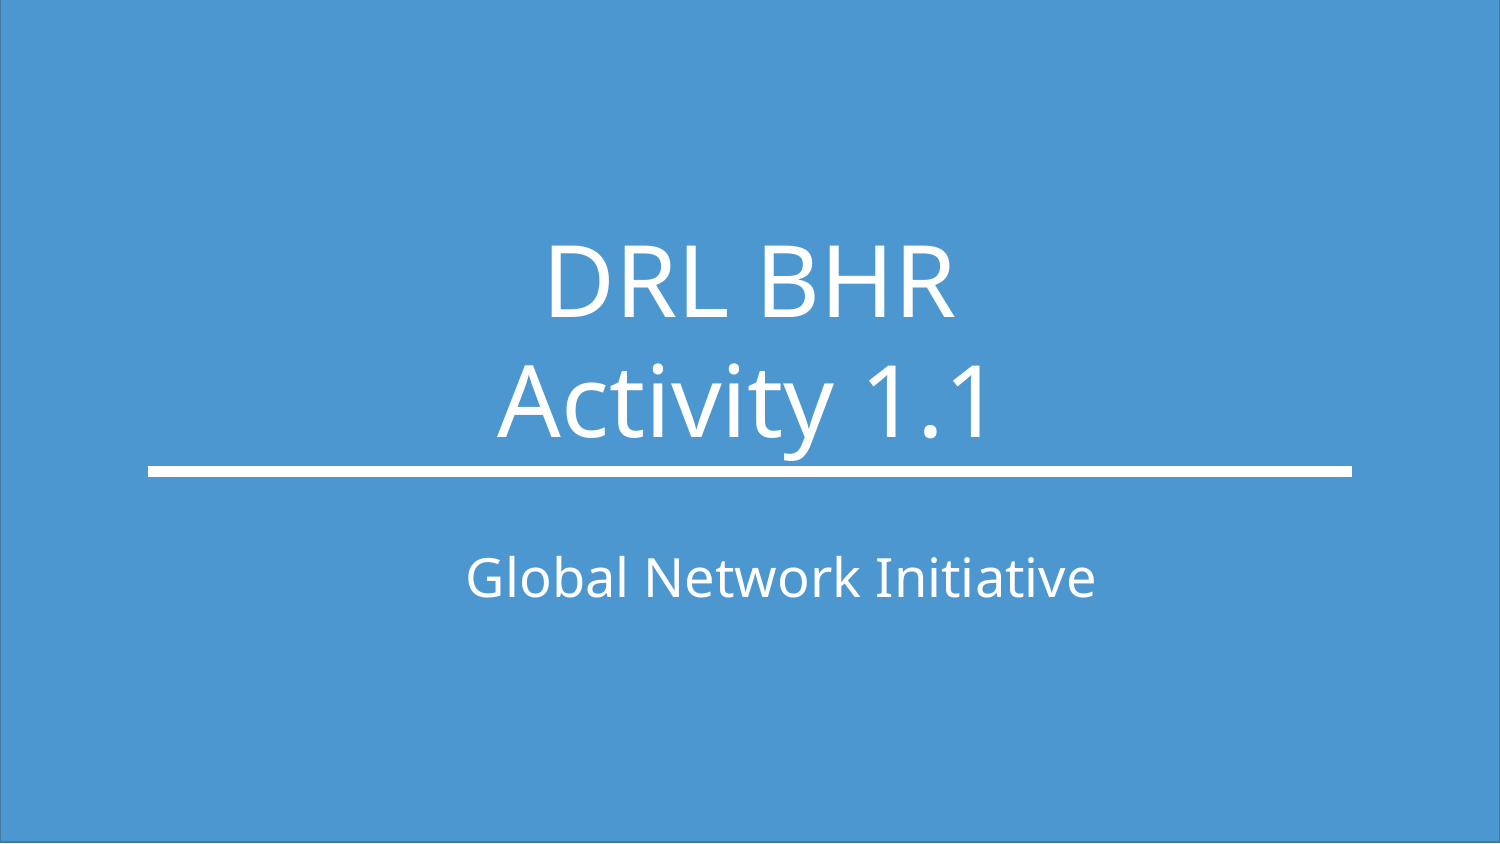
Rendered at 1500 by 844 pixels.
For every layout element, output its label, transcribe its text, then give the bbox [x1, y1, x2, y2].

text_box DRL BHR Activity 1.1 [219, 211, 1281, 394]
text_box Global Network Initiative [250, 537, 1313, 653]
text_box [149, 466, 1351, 477]
text_box [0, 0, 1500, 843]
